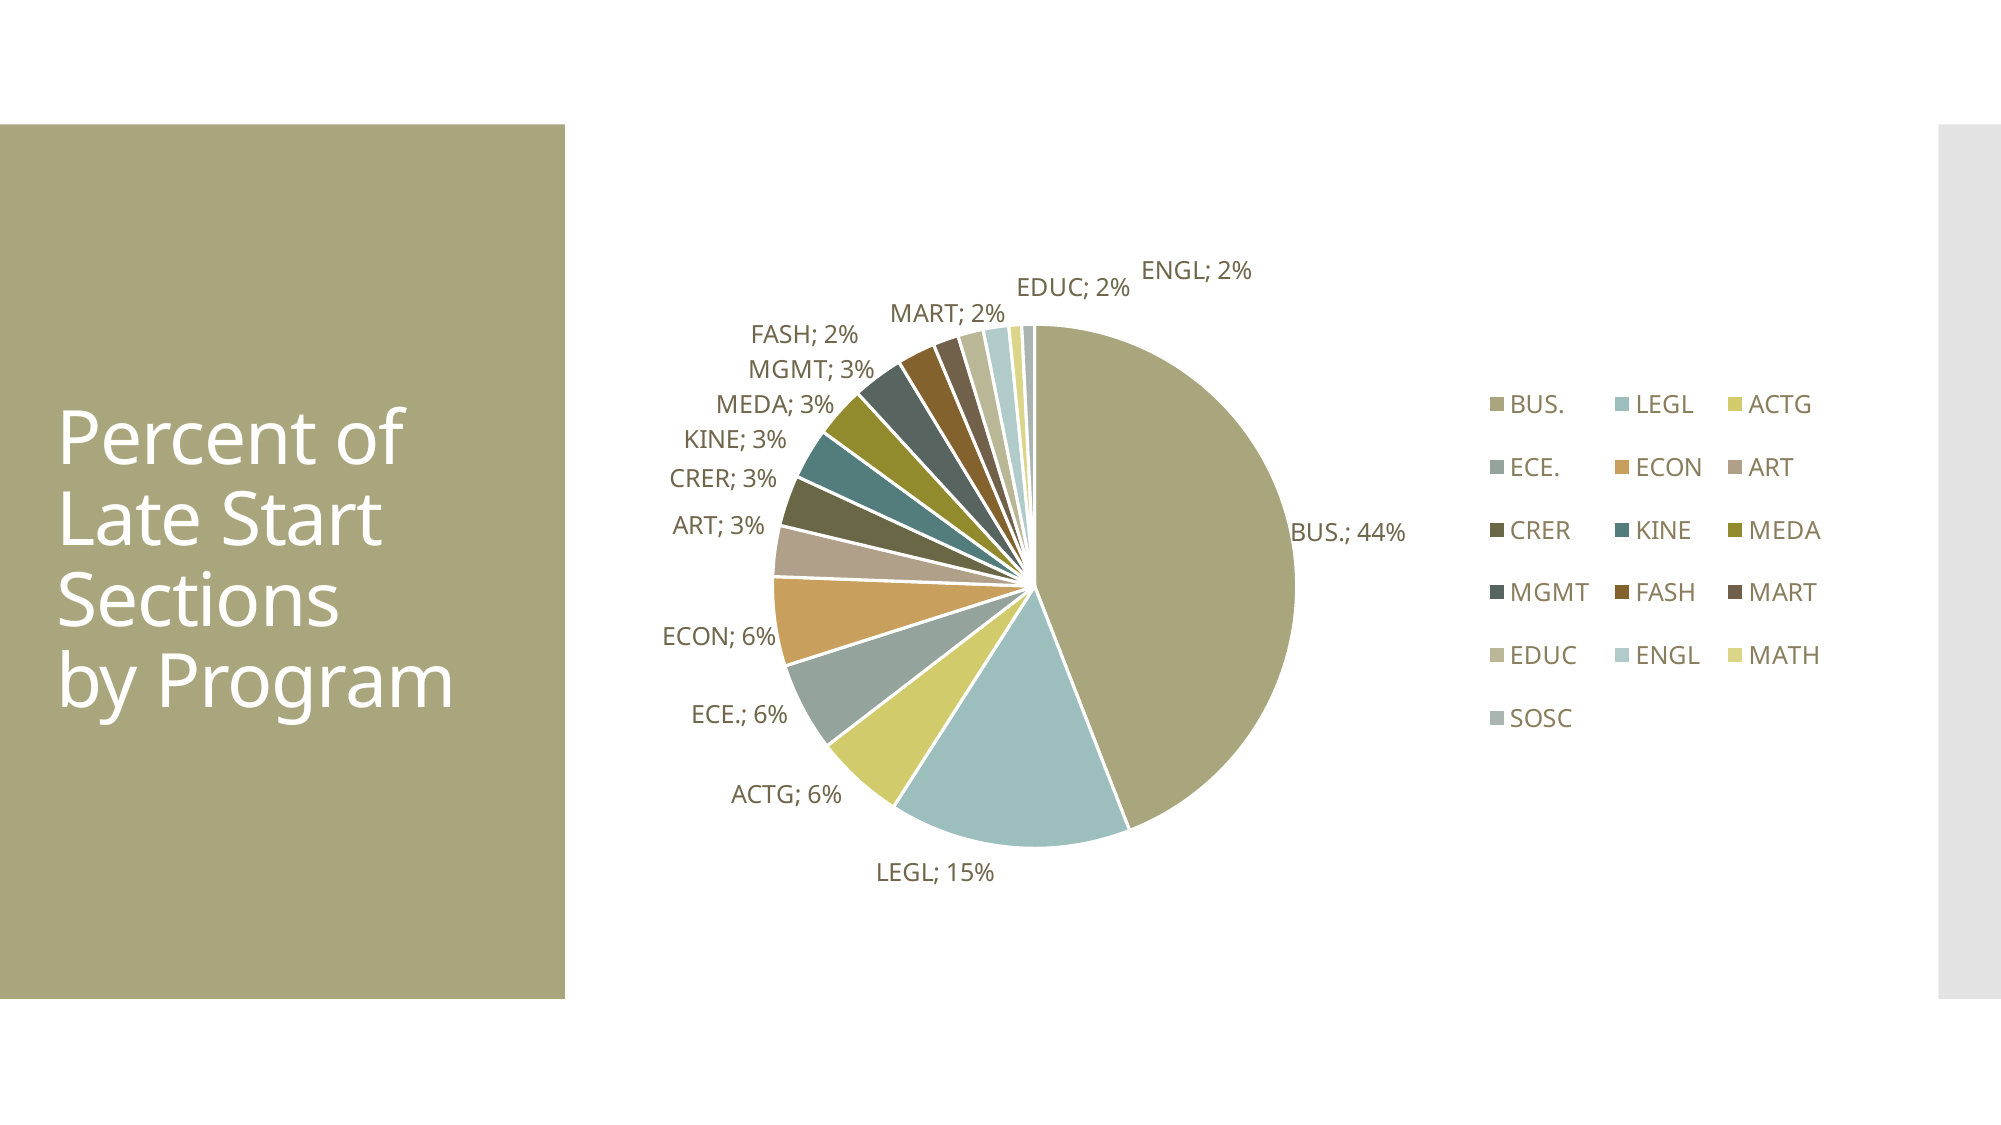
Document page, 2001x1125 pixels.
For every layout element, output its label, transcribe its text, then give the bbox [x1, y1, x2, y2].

title Percent of Late Start Sections by Program [41, 184, 525, 940]
chart [309, 225, 1873, 940]
